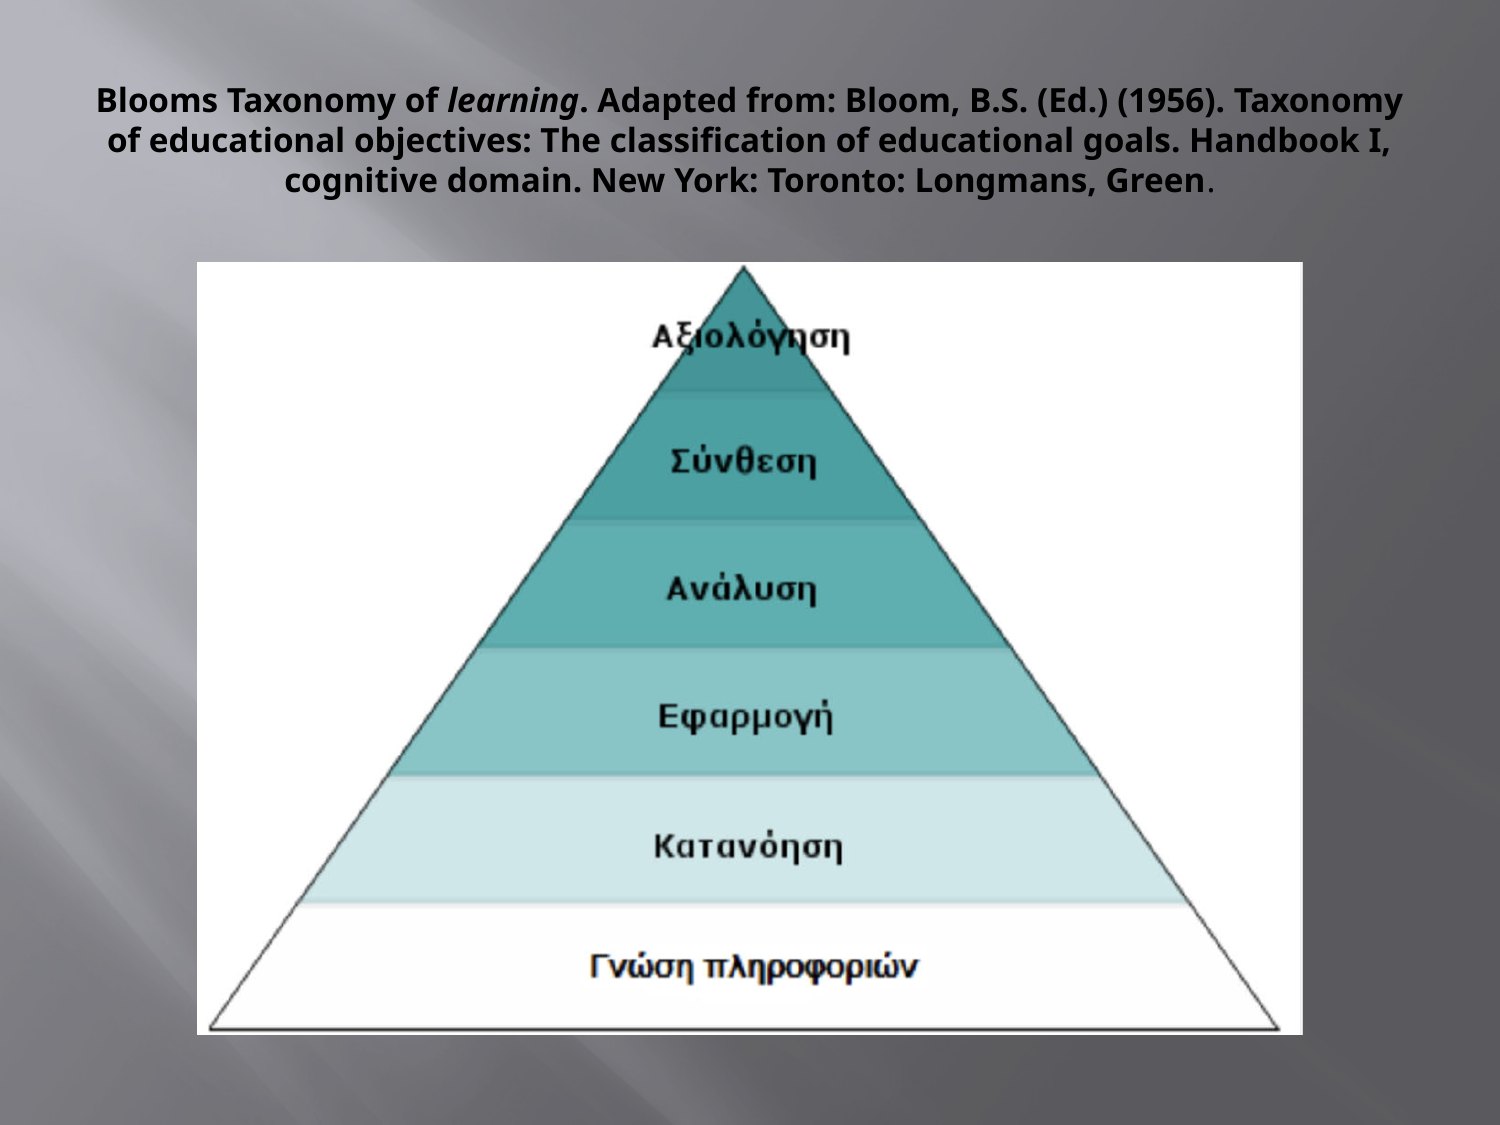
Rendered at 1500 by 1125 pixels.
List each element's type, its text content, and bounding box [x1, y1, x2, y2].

title Blooms Taxonomy of learning. Adapted from: Bloom, B.S. (Ed.) (1956). Taxonomy of educational objectives: The classification of educational goals. Handbook I, cognitive domain. New York: Toronto: Longmans, Green. [75, 45, 1425, 233]
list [197, 262, 1303, 1036]
